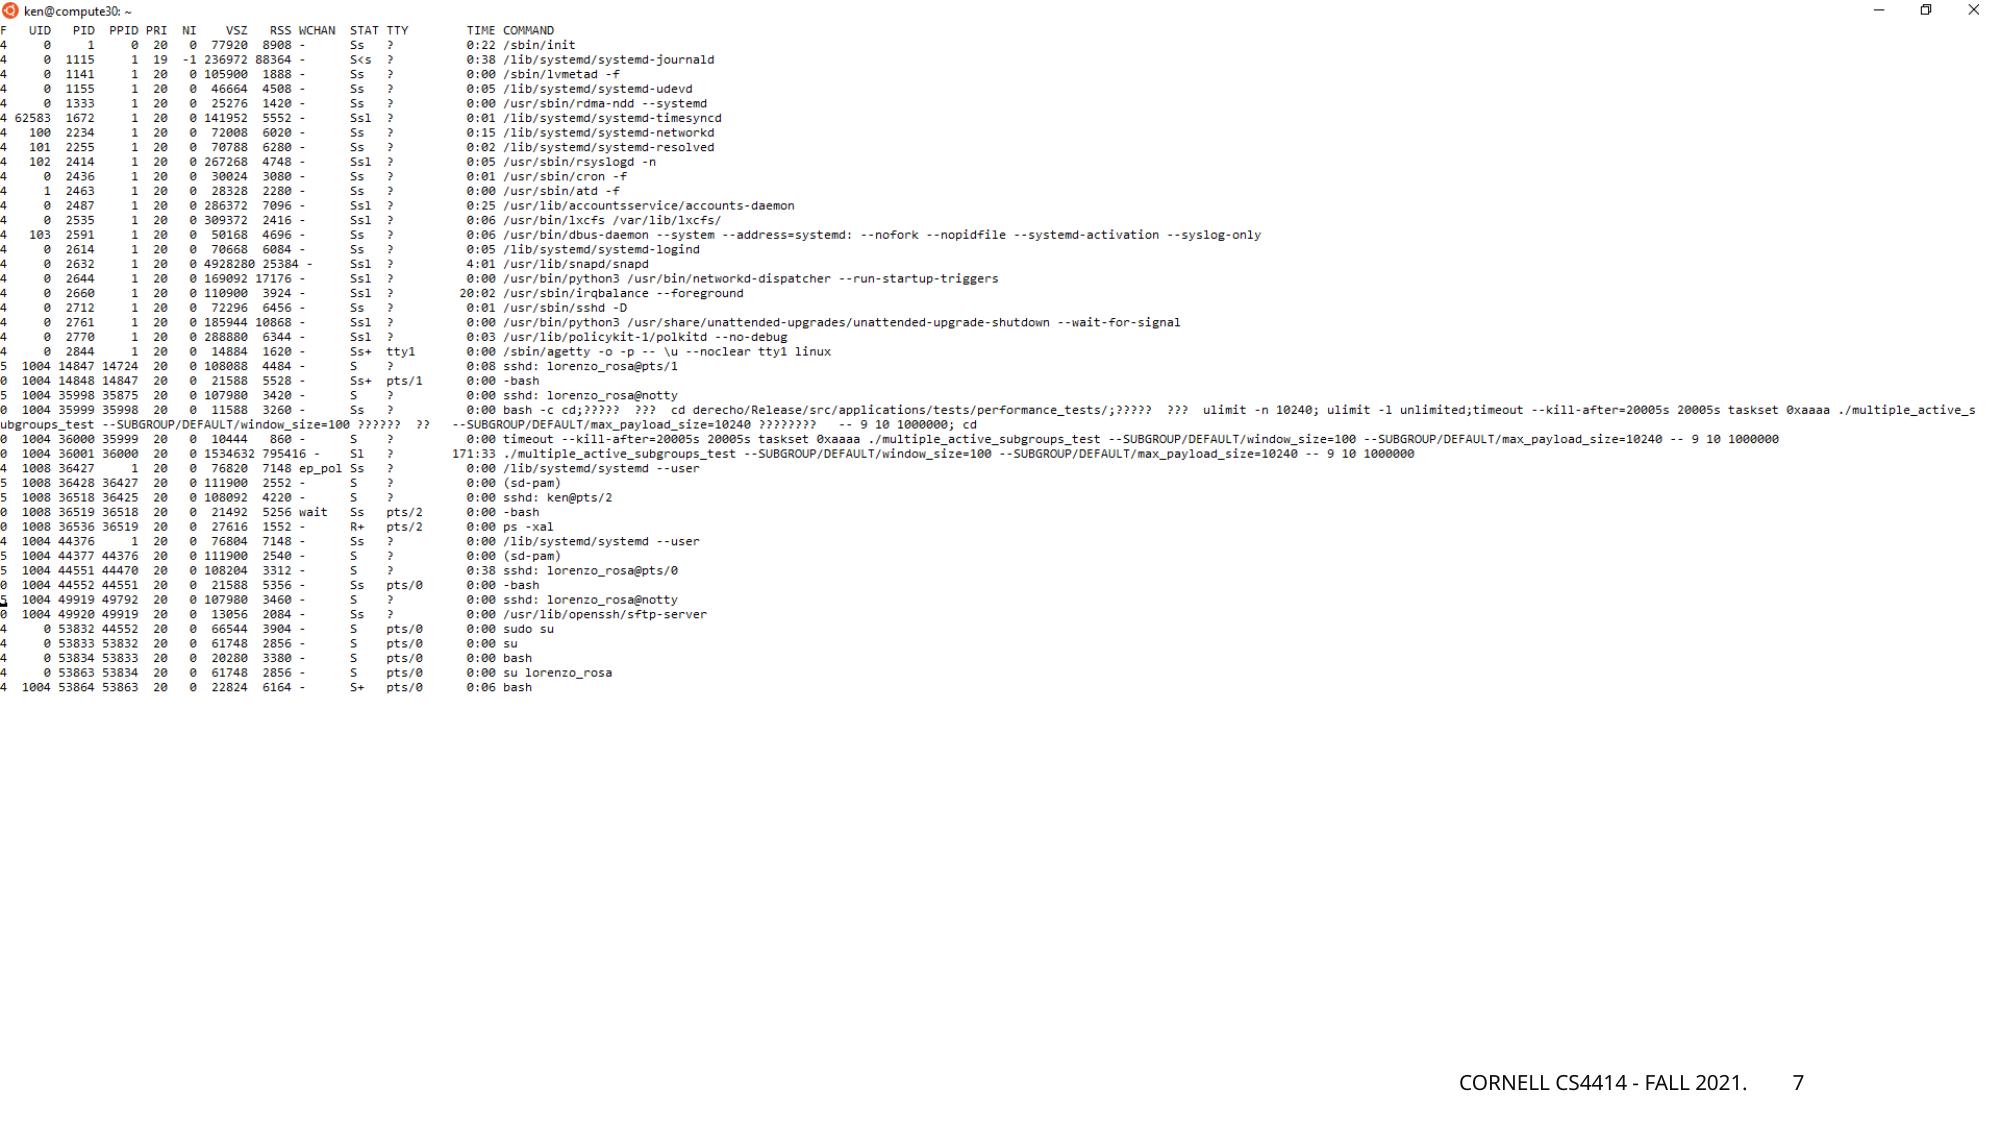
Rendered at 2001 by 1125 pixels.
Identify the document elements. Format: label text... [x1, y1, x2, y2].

footer Cornell CS4414 - Fall 2021. [794, 1061, 1763, 1107]
picture [0, 0, 1980, 698]
slide_number 7 [1777, 1061, 1938, 1107]
